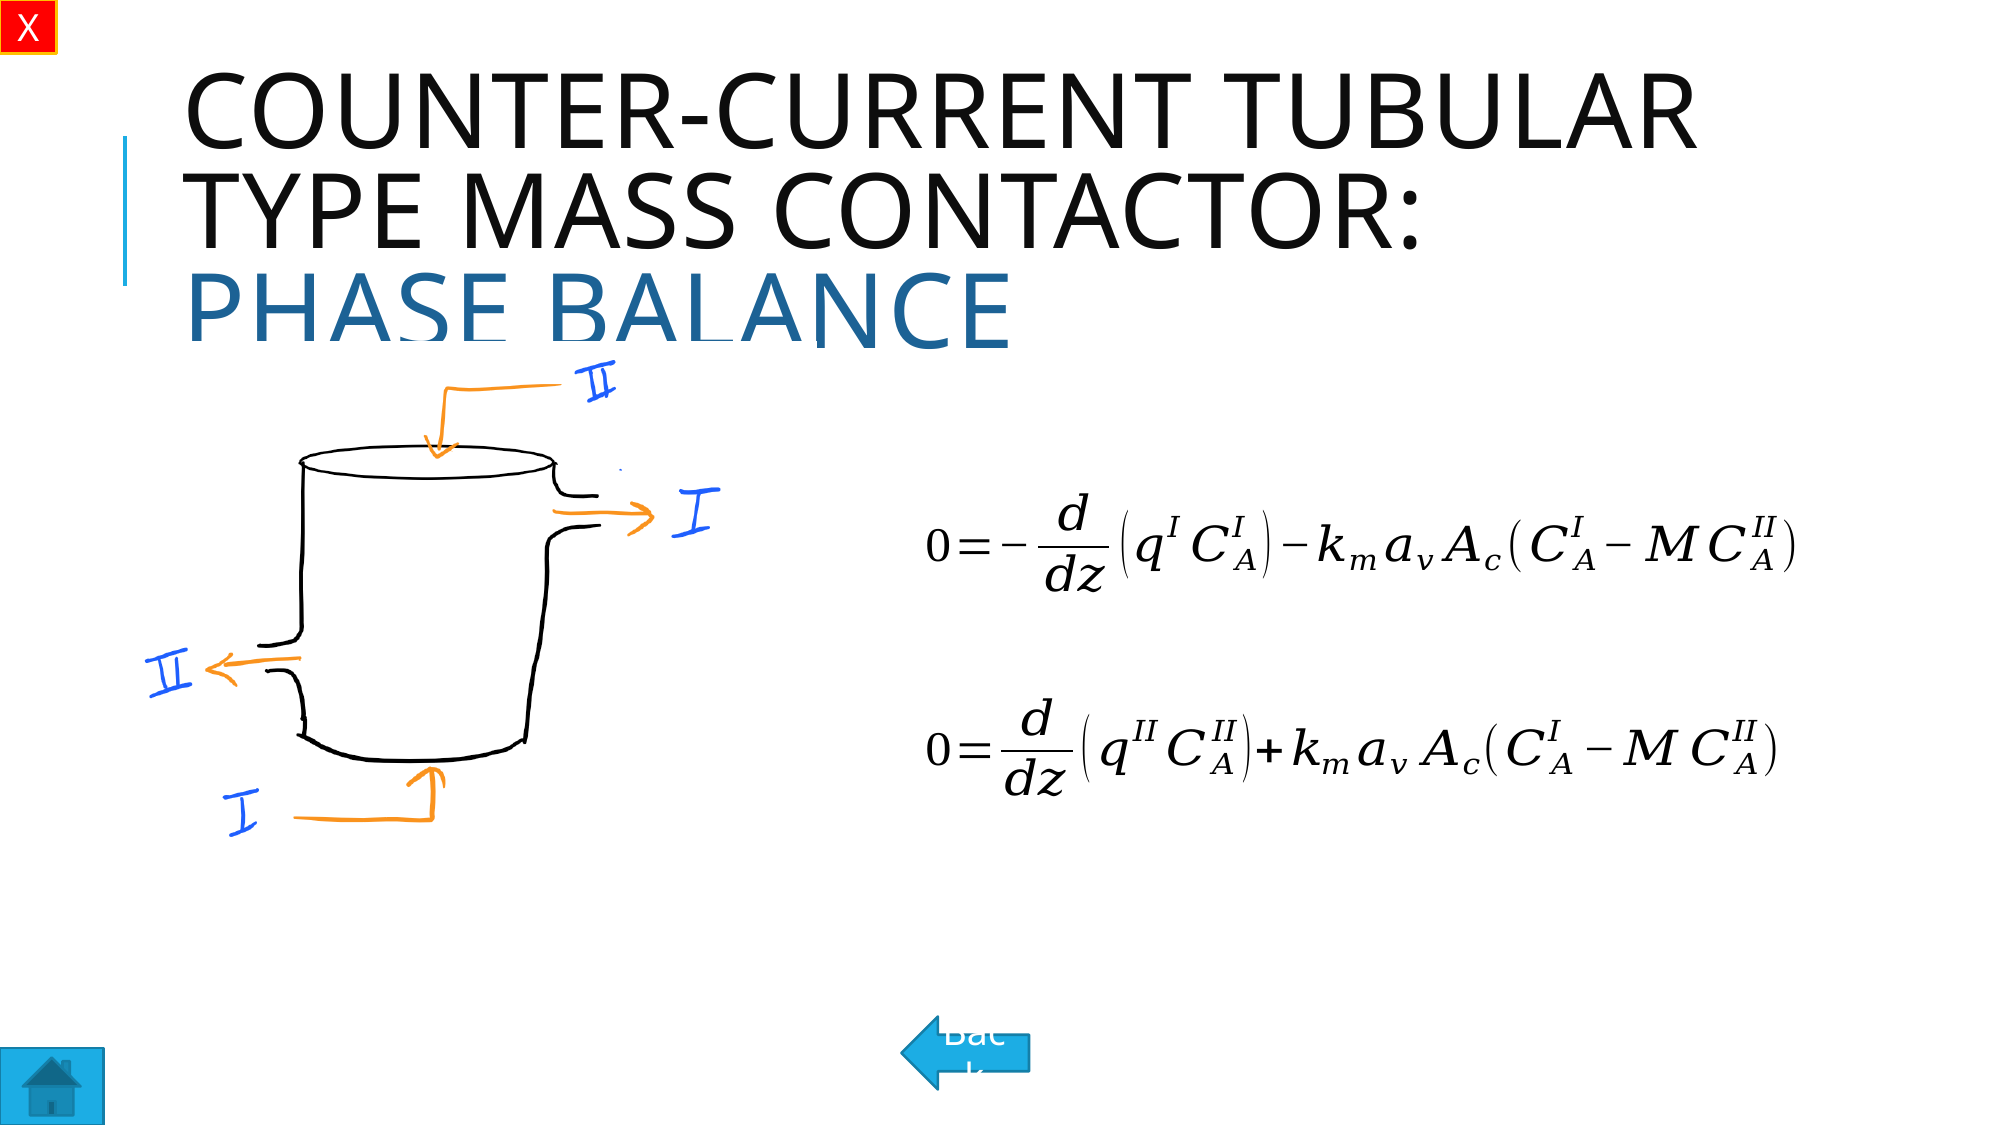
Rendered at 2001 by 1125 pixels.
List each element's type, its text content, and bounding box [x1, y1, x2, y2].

title Counter-Current tubular type mass contactor: Phase Balance [168, 96, 1763, 342]
text_box Back [900, 1015, 1031, 1091]
text_box [0, 1047, 105, 1125]
picture [106, 341, 817, 849]
text_box X [0, 0, 58, 55]
